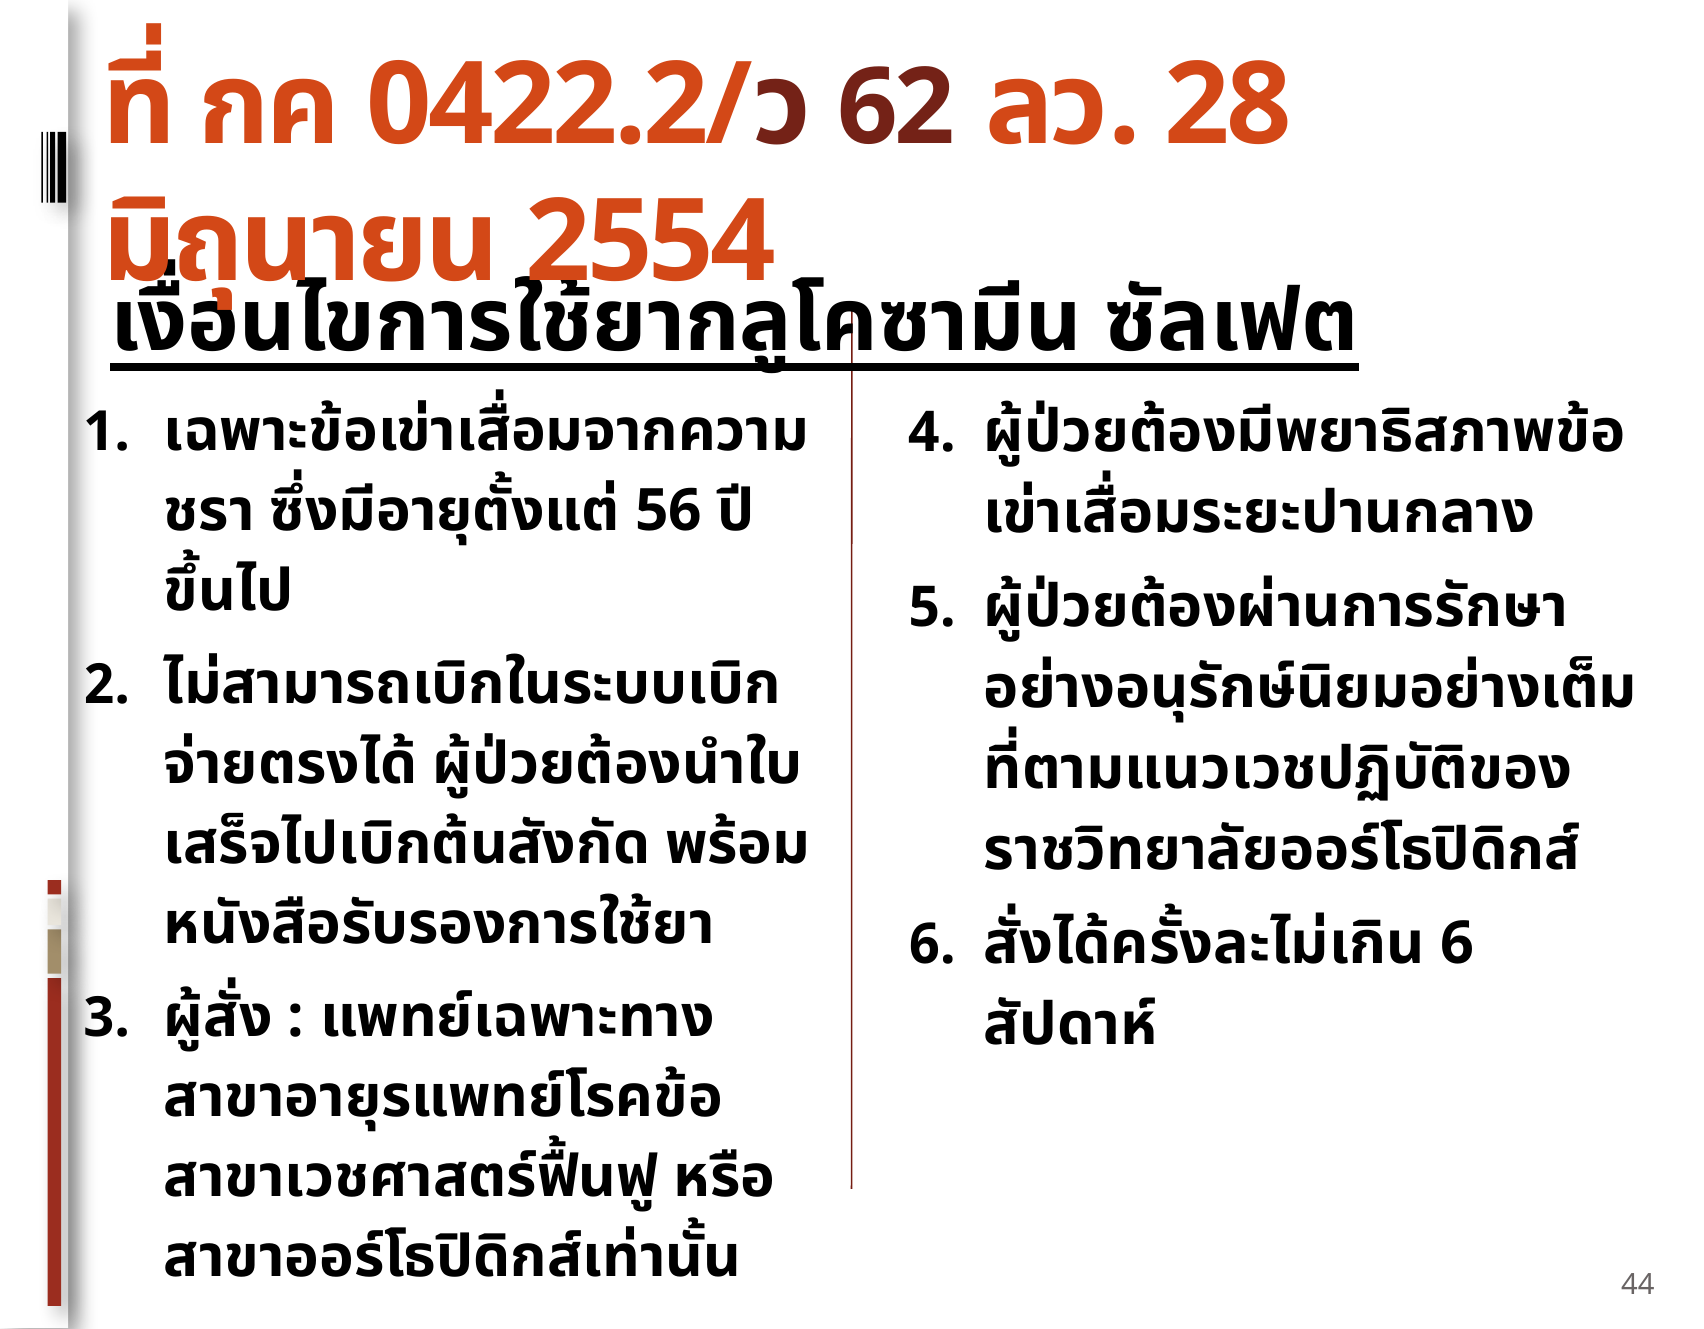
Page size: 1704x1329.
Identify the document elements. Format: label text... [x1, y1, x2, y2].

list เฉพาะข้อเข่าเสื่อมจากความชรา ซึ่งมีอายุตั้งแต่ 56 ปีขึ้นไป ไม่สามารถเบิกในระบบเบิกจ่ายตรงได้ ผู้ป่วยต้องนำใบเสร็จไปเบิกต้นสังกัด พร้อมหนังสือรับรองการใช้ยา ผู้สั่ง : แพทย์เฉพาะทางสาขาอายุรแพทย์โรคข้อ สาขาเวชศาสตร์ฟื้นฟู หรือสาขาออร์โธปิดิกส์เท่านั้น [66, 373, 833, 1329]
title ที่ กค 0422.2/ว 62 ลว. 28 มิถุนายน 2554 [85, 40, 1619, 292]
list ผู้ป่วยต้องมีพยาธิสภาพข้อเข่าเสื่อมระยะปานกลาง ผู้ป่วยต้องผ่านการรักษาอย่างอนุรักษ์นิยมอย่างเต็มที่ตามแนวเวชปฏิบัติของราชวิทยาลัยออร์โธปิดิกส์ สั่งได้ครั้งละไม่เกิน 6 สัปดาห์ [891, 373, 1658, 1177]
slide_number 44 [1603, 1243, 1690, 1315]
text_box เงื่อนไขการใช้ยากลูโคซามีน ซัลเฟต [93, 292, 1504, 374]
